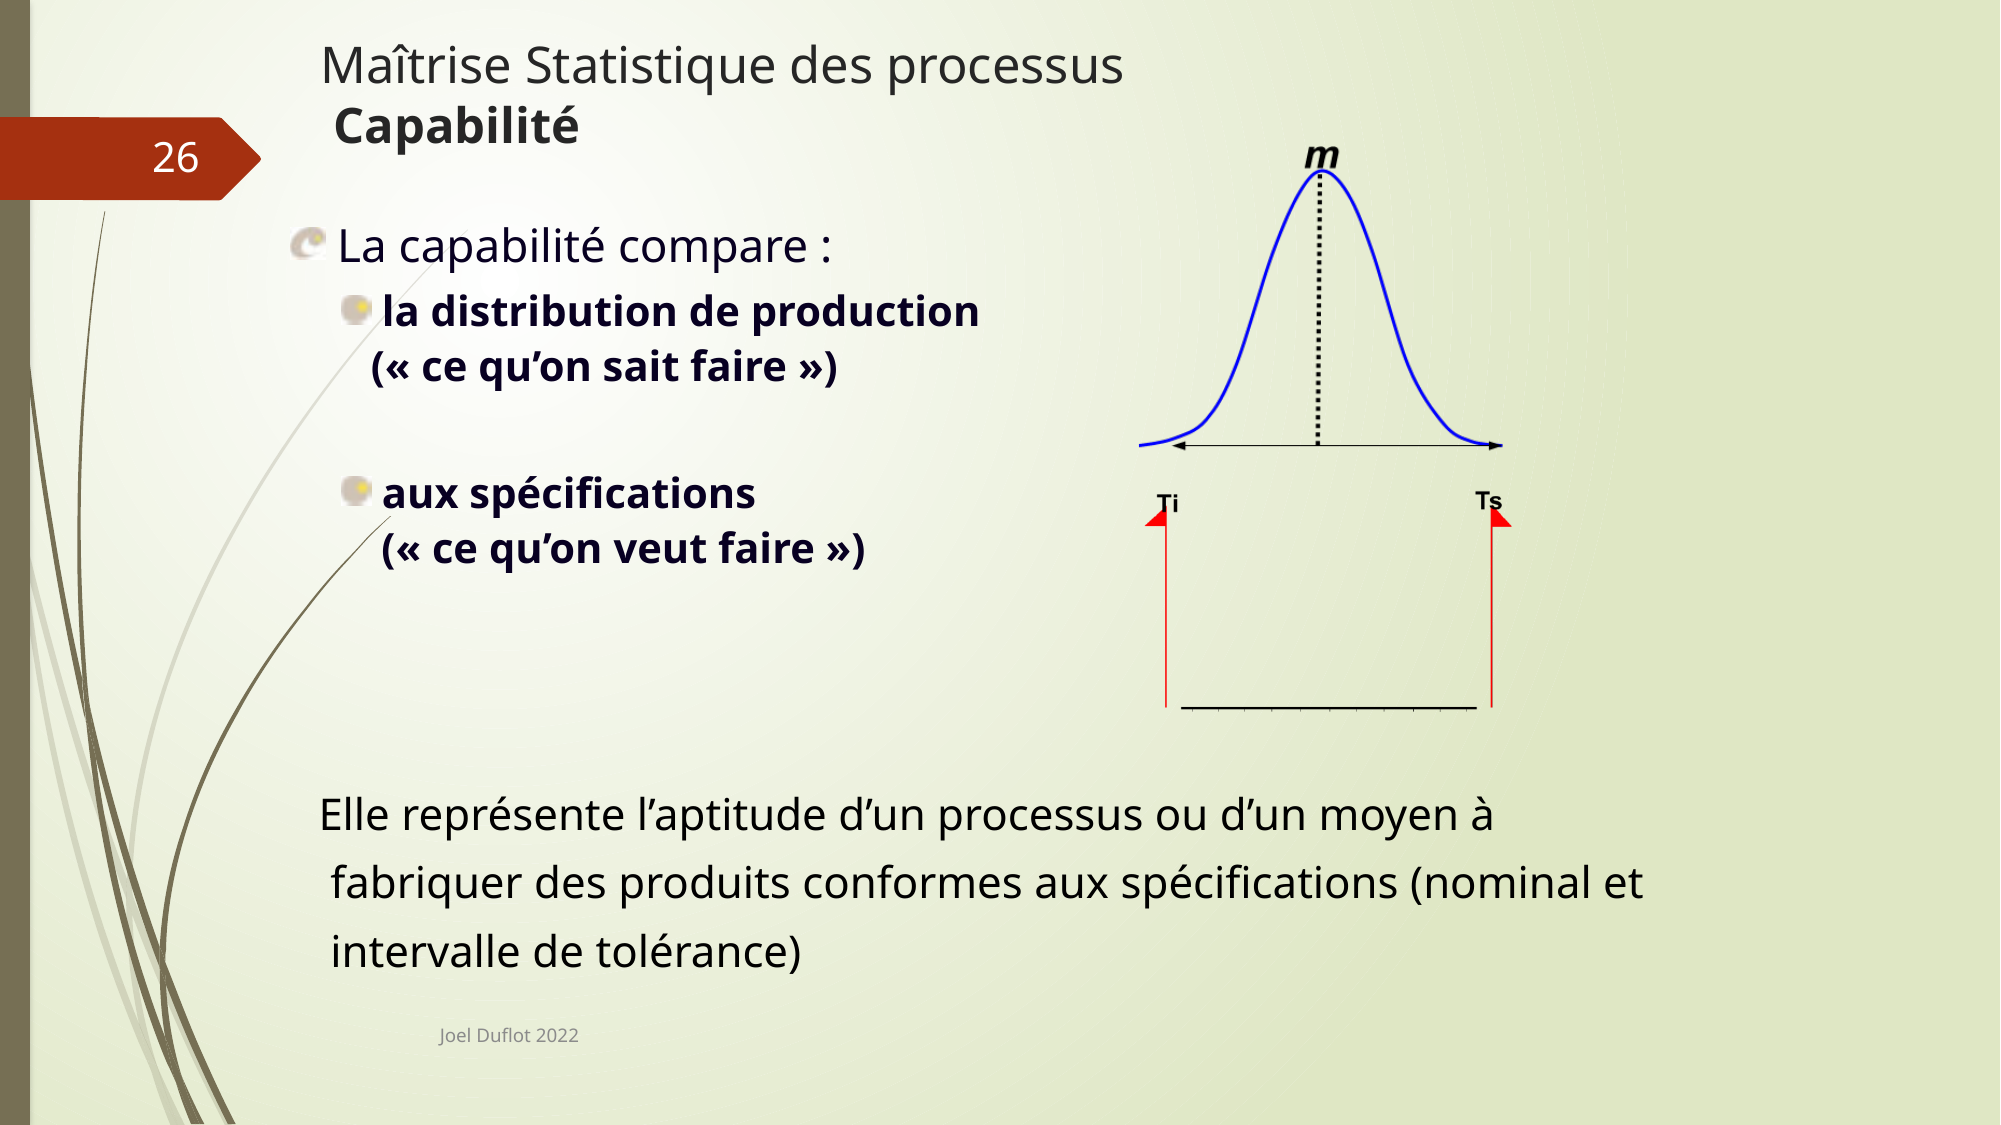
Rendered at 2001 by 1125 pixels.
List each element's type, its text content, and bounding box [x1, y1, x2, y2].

text_box Elle représente l’aptitude d’un processus ou d’un moyen à fabriquer des produits conformes aux spécifications (nominal et intervalle de tolérance) [302, 763, 1691, 977]
title Maîtrise Statistique des processus Capabilité [305, 25, 1515, 162]
picture [341, 476, 372, 506]
picture [1138, 116, 1518, 460]
picture [290, 227, 326, 260]
slide_number 26 [87, 129, 216, 190]
footer Joel Duflot 2022 [424, 1006, 1675, 1067]
picture [1140, 477, 1518, 712]
text_box La capabilité compare : la distribution de production (« ce qu’on sait faire ») aux spécifications (« ce qu’on veut faire ») [275, 203, 1024, 681]
picture [341, 295, 372, 325]
